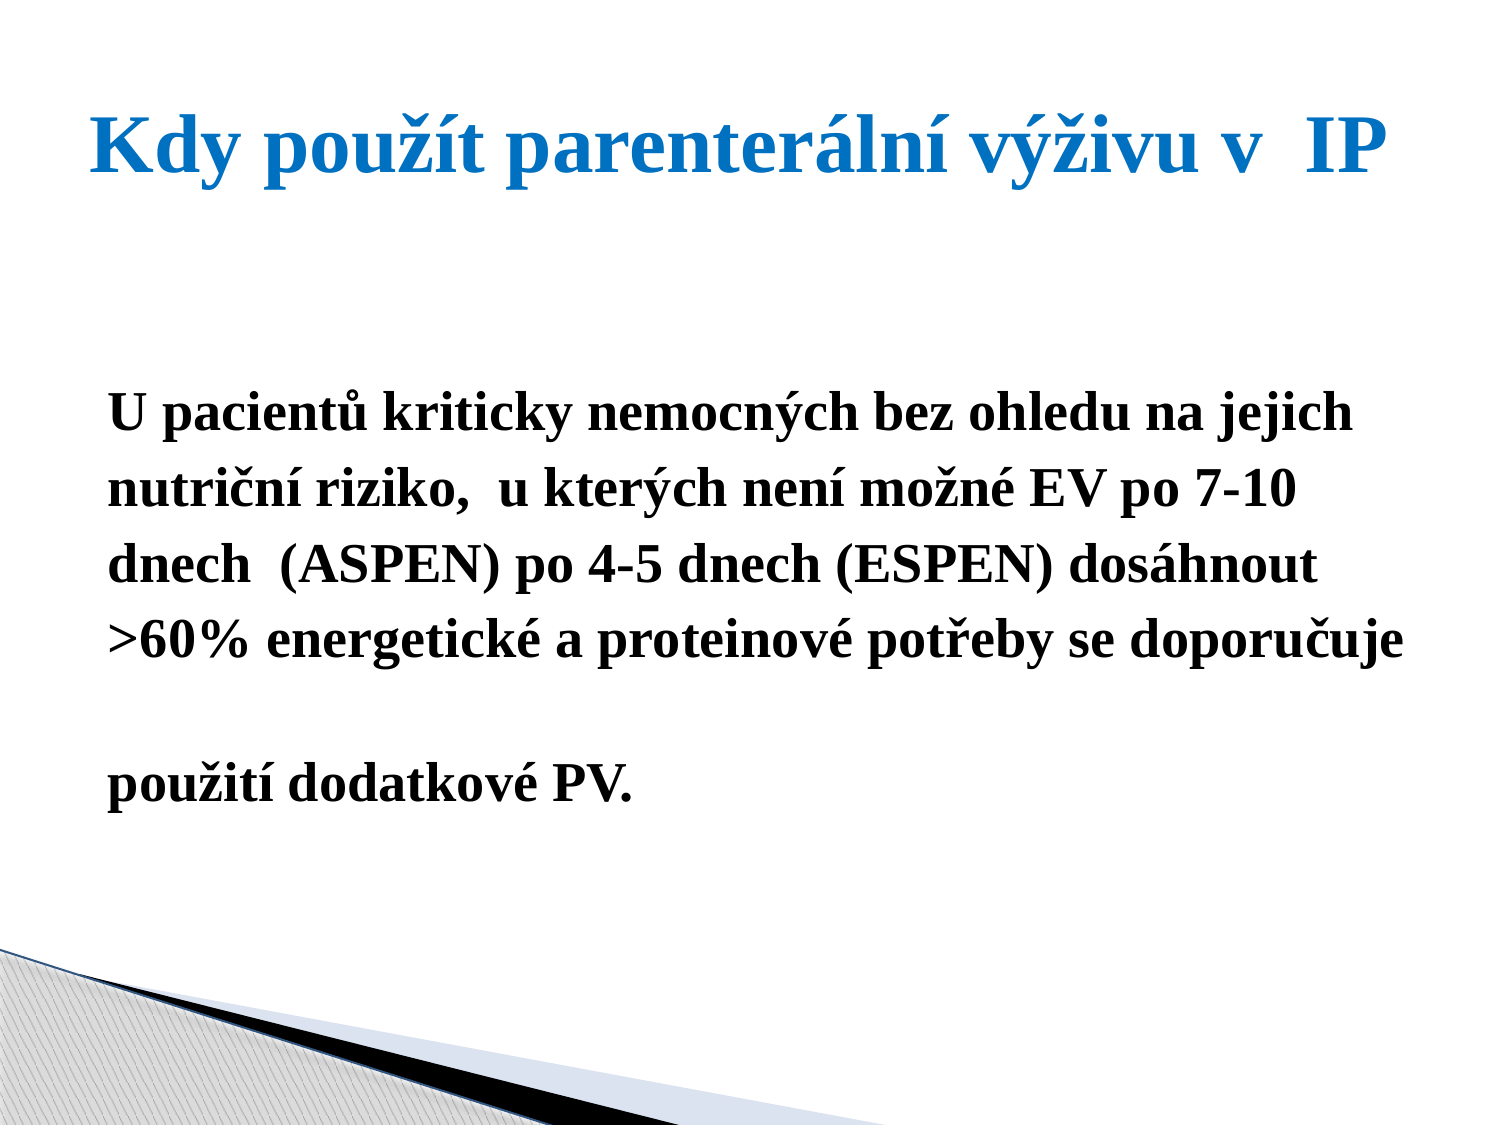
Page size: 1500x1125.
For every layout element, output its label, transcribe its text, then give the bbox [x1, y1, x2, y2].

title Kdy použít parenterální výživu v IP [75, 45, 1425, 233]
list U pacientů kriticky nemocných bez ohledu na jejich nutriční riziko, u kterých není možné EV po 7-10 dnech (ASPEN) po 4-5 dnech (ESPEN) dosáhnout >60% energetické a proteinové potřeby se doporučuje použití dodatkové PV. [75, 290, 1425, 986]
